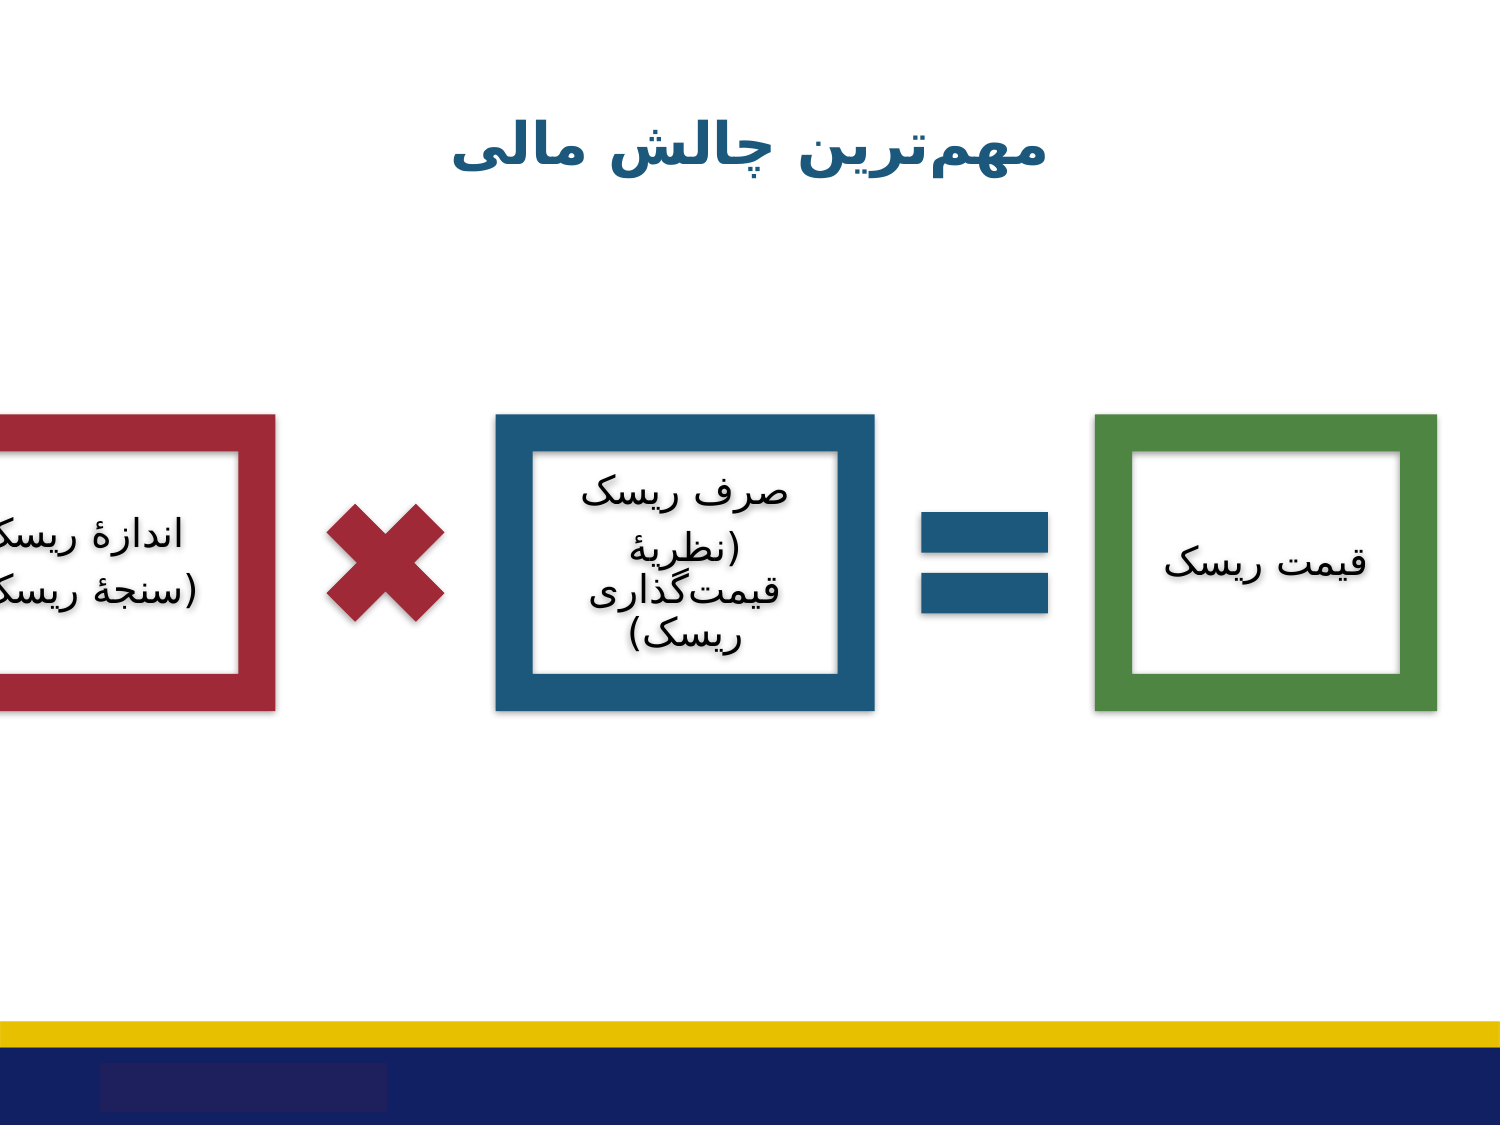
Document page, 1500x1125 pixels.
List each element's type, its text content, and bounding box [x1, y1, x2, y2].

title مهم‌ترین چالش مالی [112, 81, 1388, 193]
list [0, 196, 1438, 930]
picture [0, 0, 1500, 1125]
